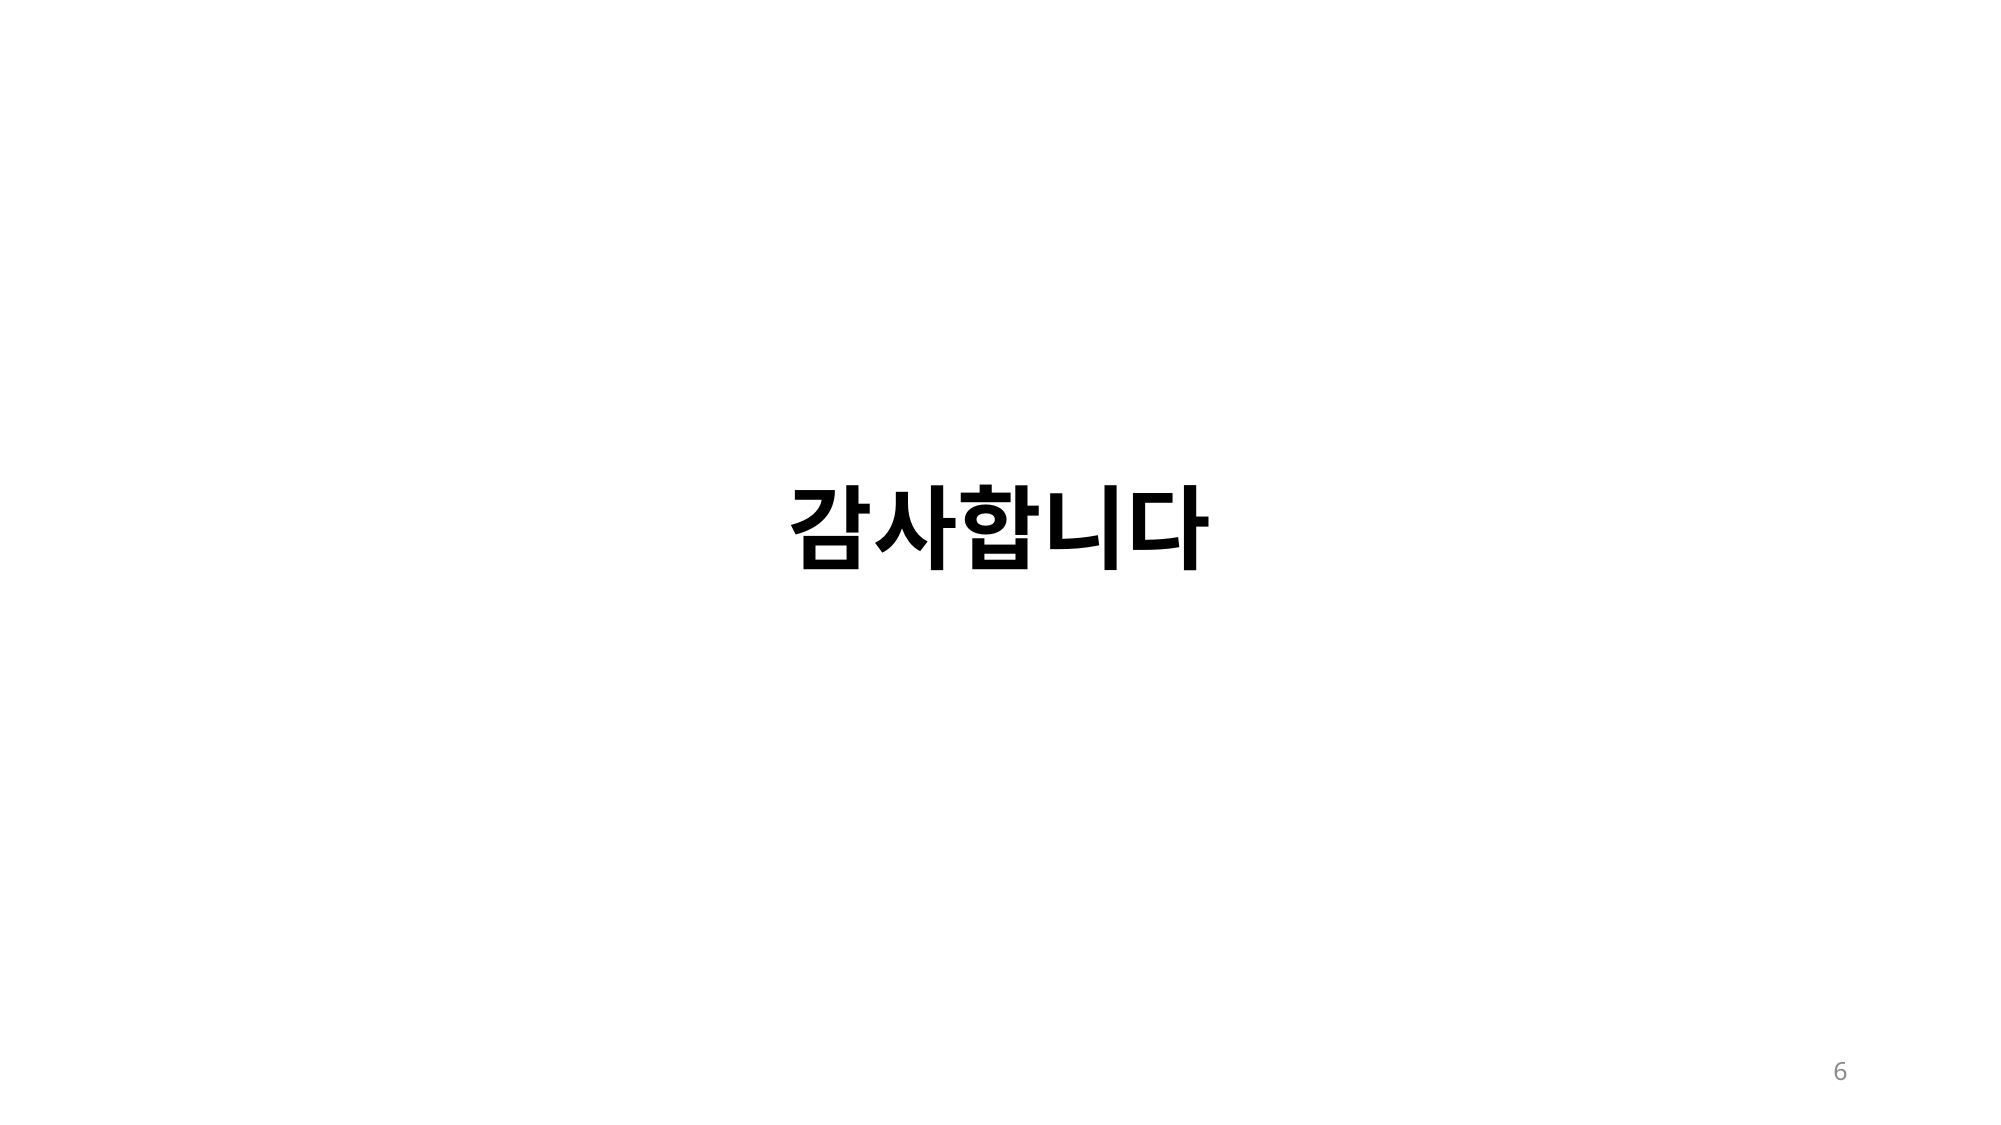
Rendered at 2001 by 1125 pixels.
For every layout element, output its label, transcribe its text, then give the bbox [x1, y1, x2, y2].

slide_number 6 [1412, 1042, 1863, 1103]
title 감사합니다 [137, 424, 1863, 642]
